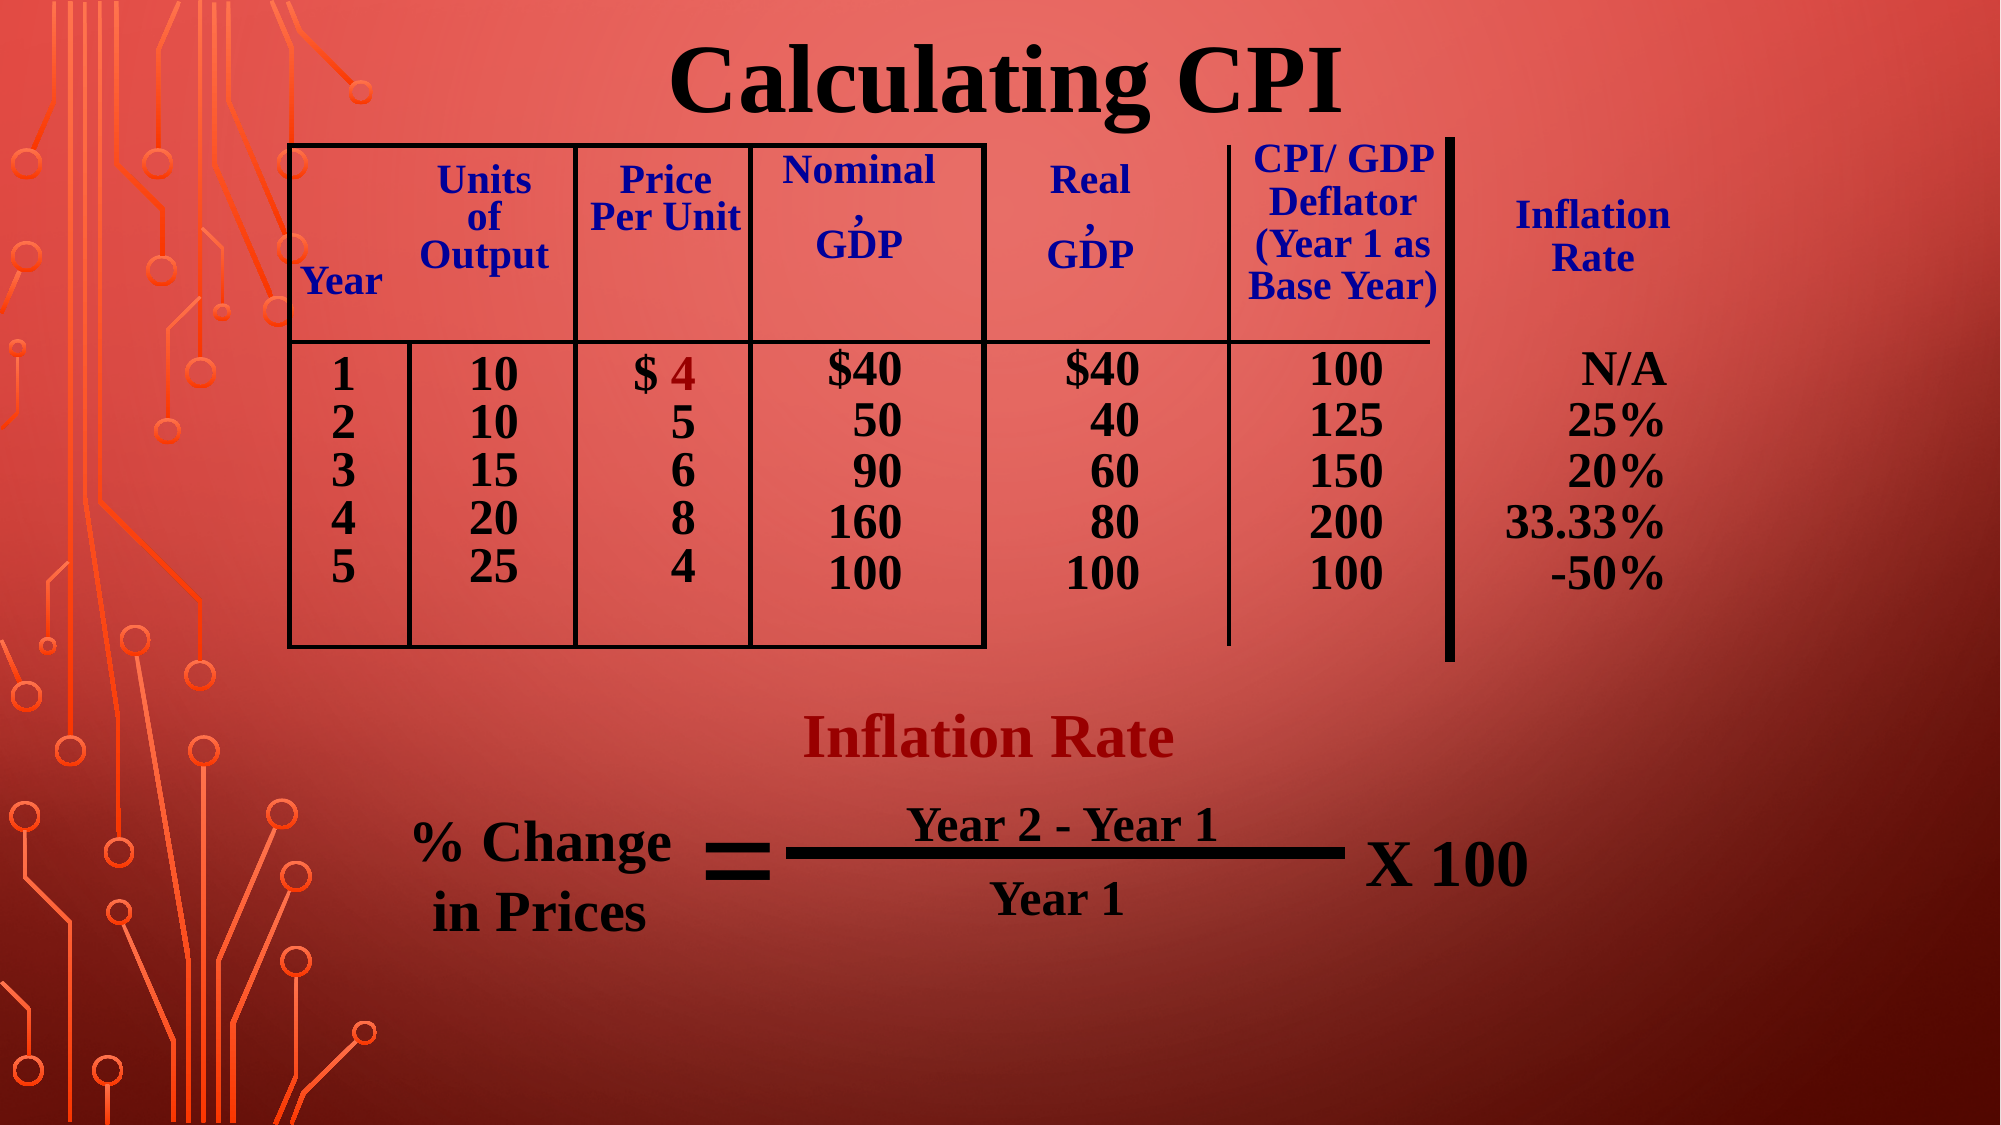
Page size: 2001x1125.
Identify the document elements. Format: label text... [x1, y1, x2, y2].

text_box Inflation Rate [357, 687, 1620, 853]
text_box CPI/ GDP Deflator (Year 1 as Base Year) [1224, 140, 1449, 316]
text_box Inflation Rate [1474, 187, 1712, 288]
text_box CPI/ GDP Deflator (Year 1 as Base Year) [1451, 140, 1462, 316]
text_box N/A 25% 20% 33.33% -50% [1462, 337, 1683, 651]
text_box Calculating CPI [399, 24, 1613, 140]
text_box X 100 [1349, 853, 1575, 908]
text_box Year [282, 257, 288, 308]
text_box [288, 144, 1431, 649]
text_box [392, 762, 1346, 951]
